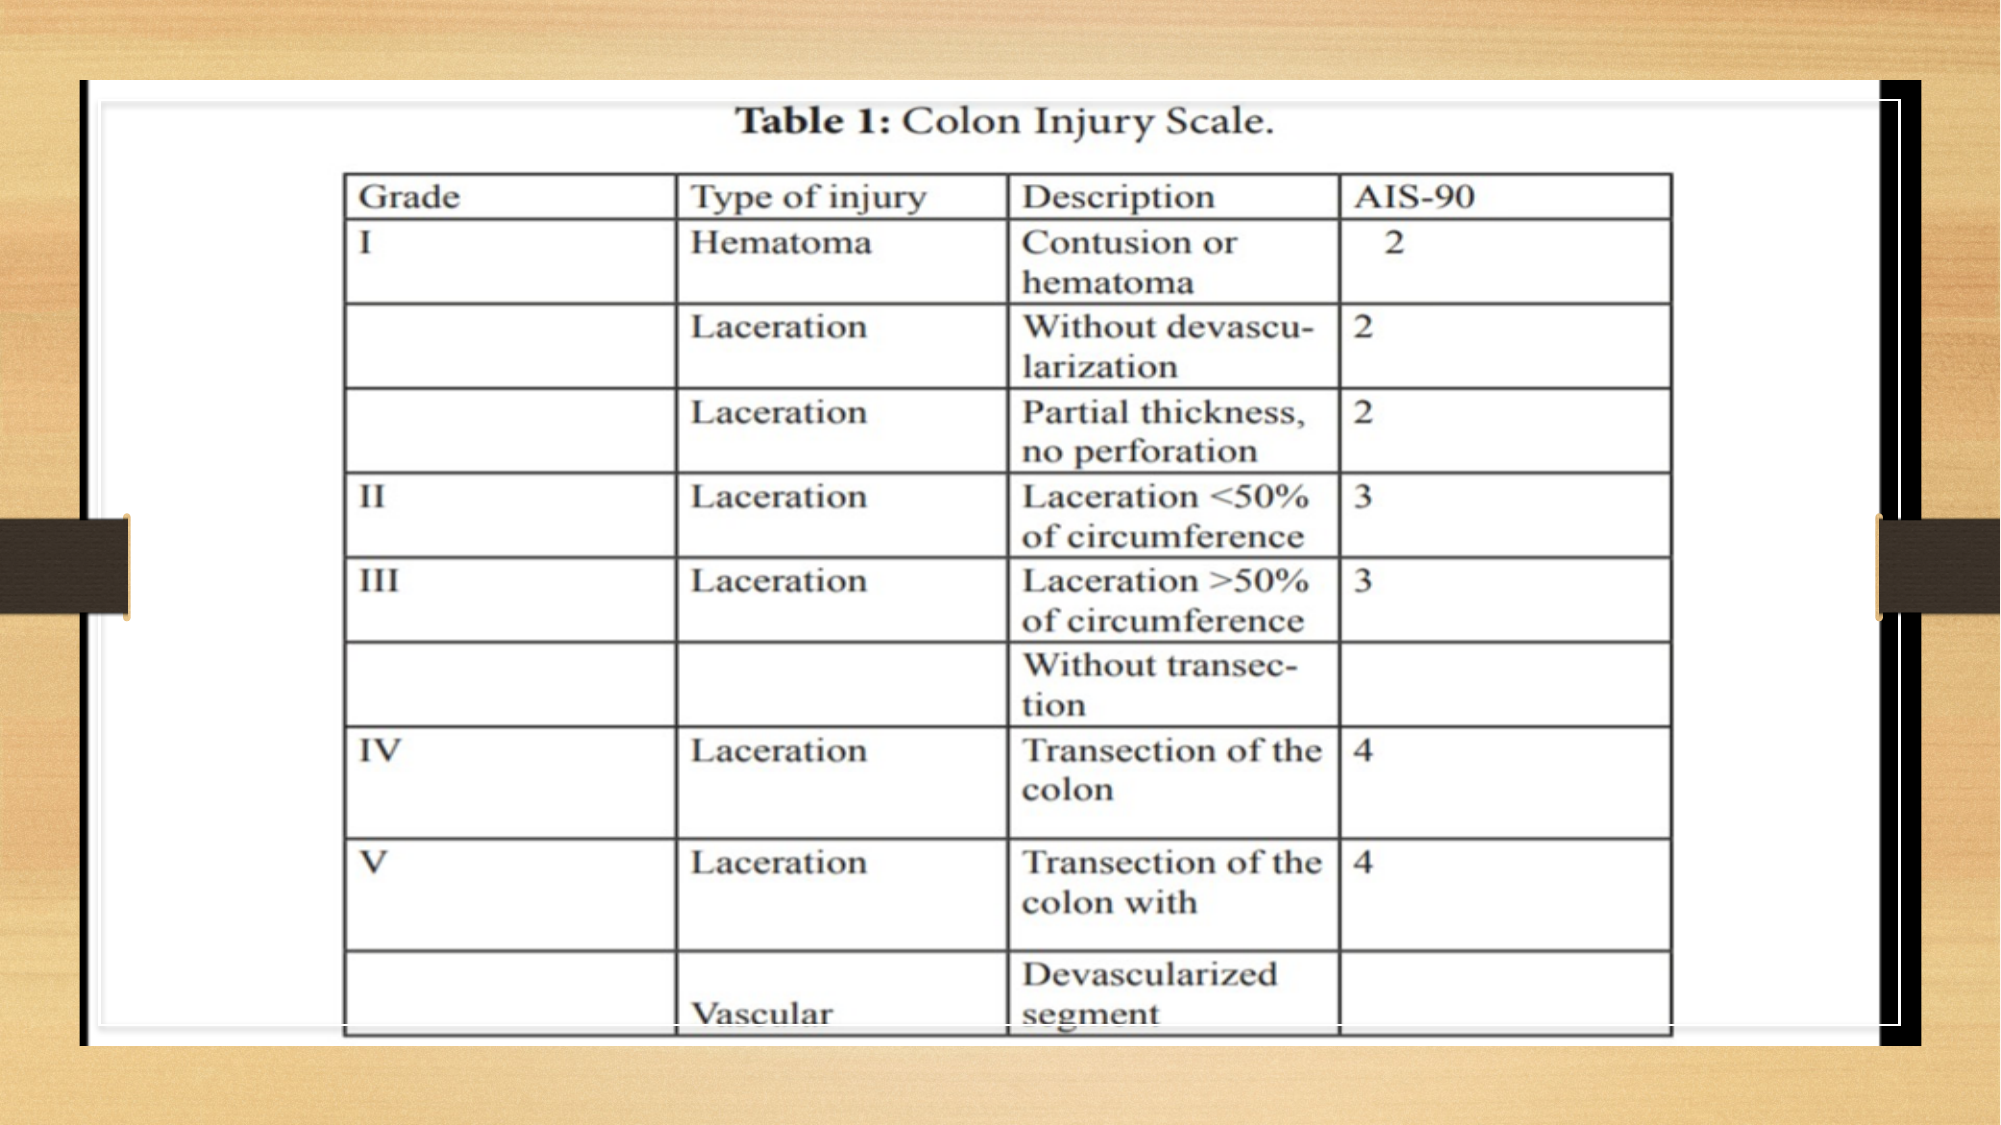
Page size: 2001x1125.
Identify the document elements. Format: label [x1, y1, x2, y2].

picture [79, 622, 1922, 1046]
text_box [0, 0, 2000, 512]
text_box [0, 513, 2000, 622]
picture [79, 79, 1922, 513]
text_box [0, 631, 2000, 1125]
